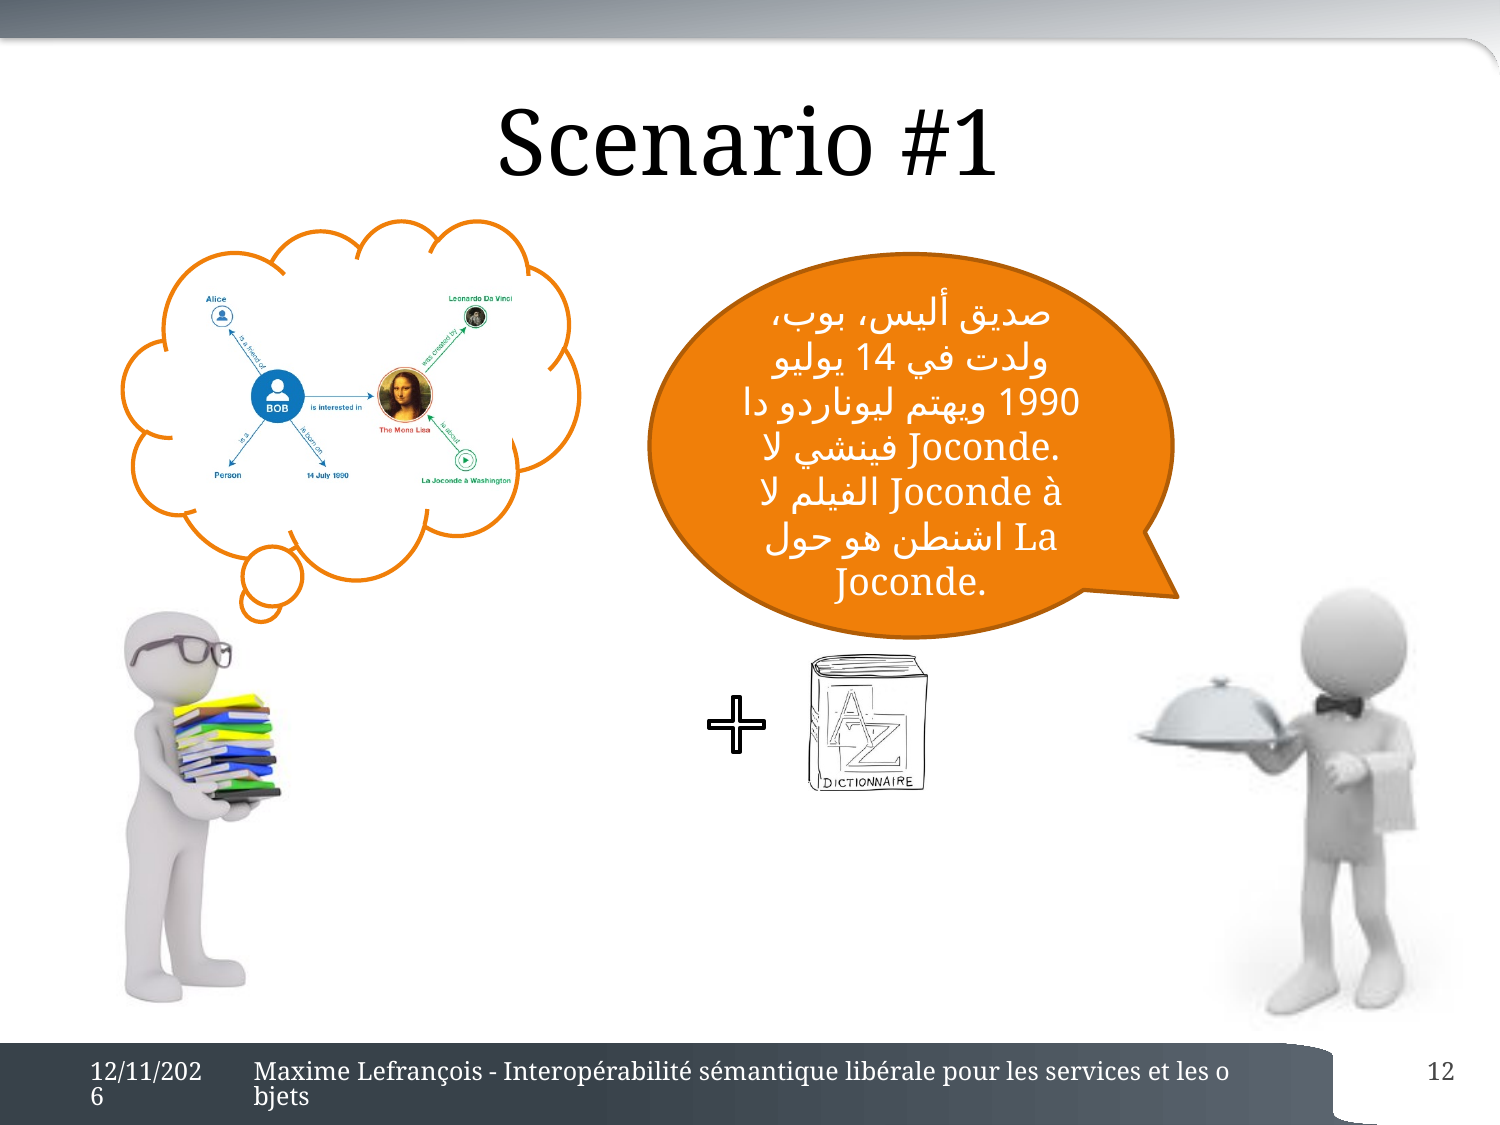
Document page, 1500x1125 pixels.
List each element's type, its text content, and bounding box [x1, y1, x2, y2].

text_box [707, 695, 766, 754]
picture [1085, 577, 1500, 1031]
title Scenario #1 [75, 45, 1425, 233]
picture [807, 654, 929, 791]
picture [205, 285, 513, 491]
slide_number 12 [1351, 1042, 1470, 1103]
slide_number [75, 1042, 226, 1103]
text_box [120, 219, 582, 585]
picture [0, 587, 398, 1022]
footer Maxime Lefrançois - Interopérabilité sémantique libérale pour les services et les objets [238, 1042, 1262, 1103]
text_box صديق أليس، بوب، ولدت في 14 يوليو 1990 ويهتم ليوناردو دا فينشي لا Joconde. الفيلم لا Joconde à اشنطن هو حول La Joconde. [647, 251, 1175, 640]
